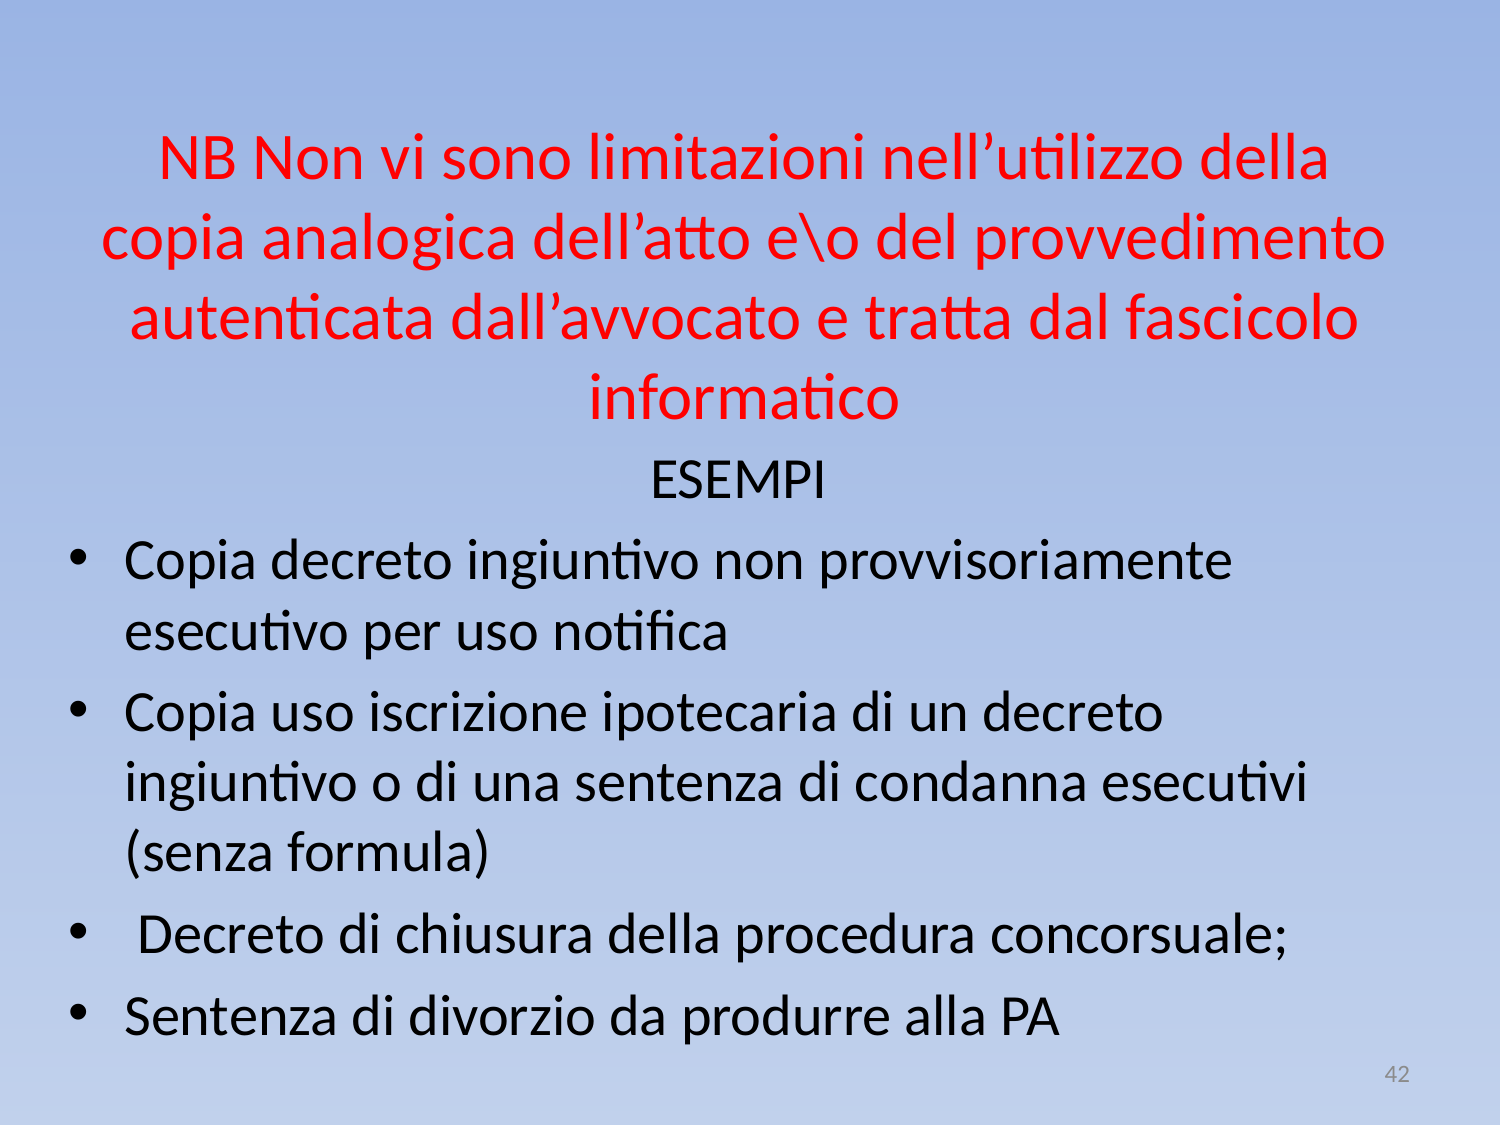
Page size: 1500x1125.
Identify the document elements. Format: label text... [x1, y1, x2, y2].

title NB Non vi sono limitazioni nell’utilizzo della copia analogica dell’atto e\o del provvedimento autenticata dall’avvocato e tratta dal fascicolo informatico [64, 44, 1426, 421]
slide_number 42 [1074, 1042, 1425, 1103]
list ESEMPI Copia decreto ingiuntivo non provvisoriamente esecutivo per uso notifica Copia uso iscrizione ipotecaria di un decreto ingiuntivo o di una sentenza di condanna esecutivi (senza formula) Decreto di chiusura della procedura concorsuale; Sentenza di divorzio da produrre alla PA [52, 432, 1426, 1048]
